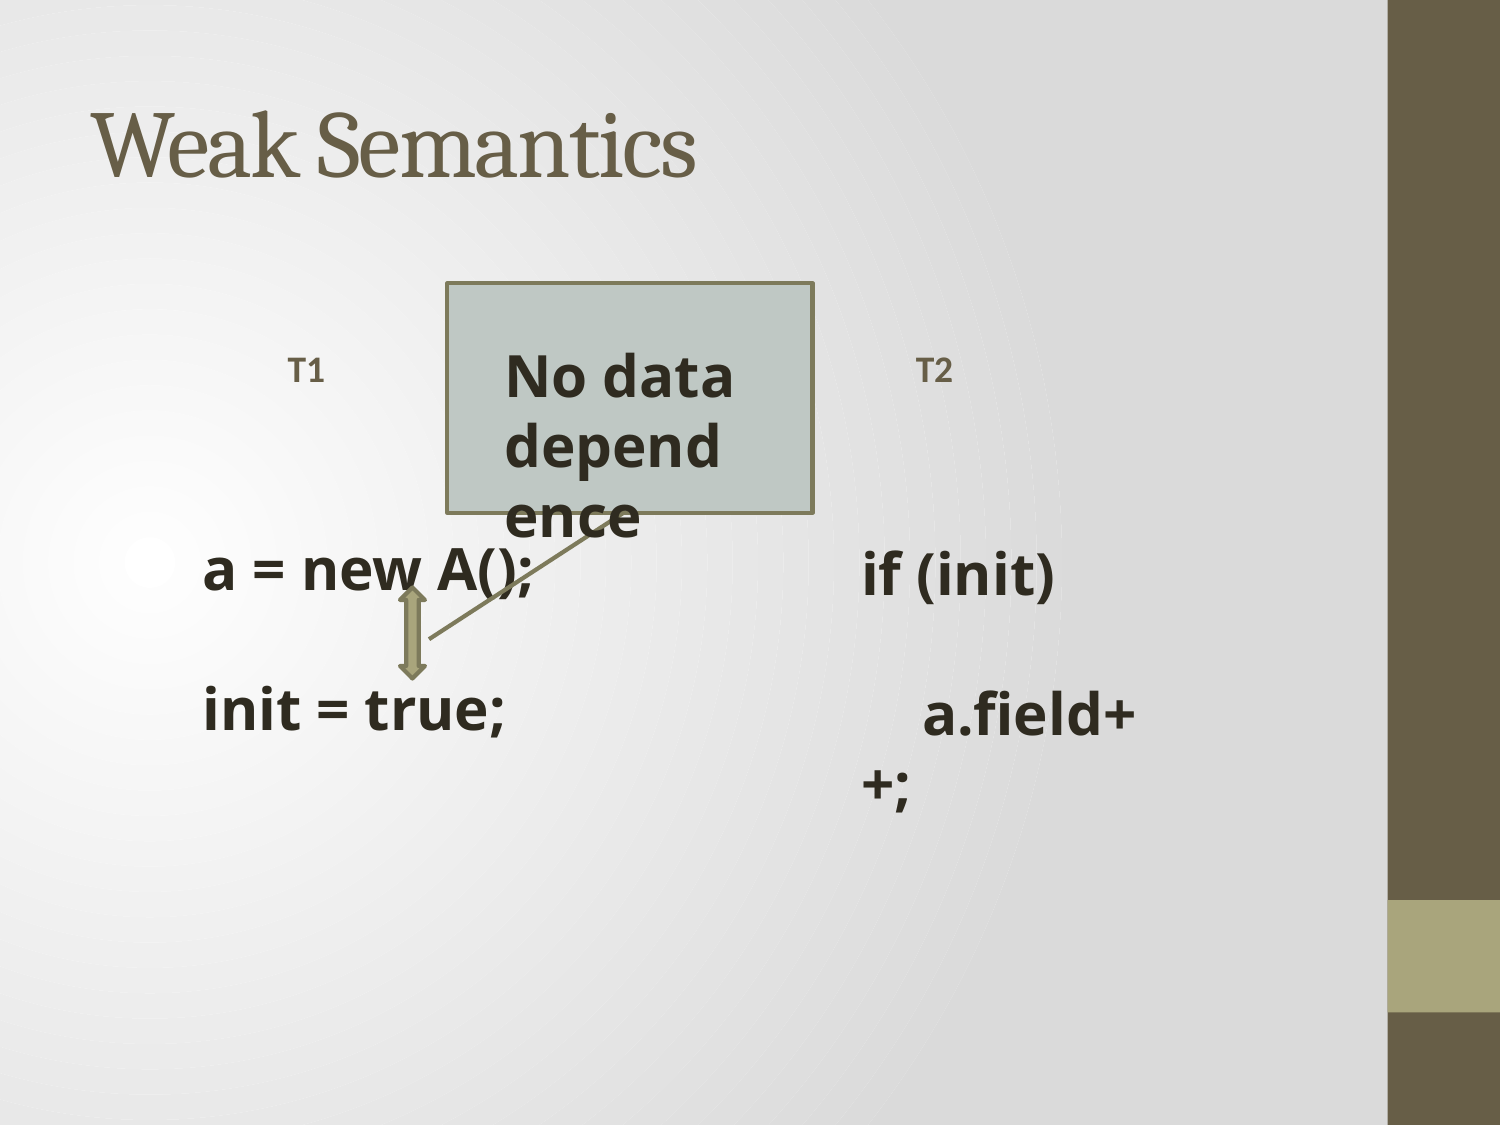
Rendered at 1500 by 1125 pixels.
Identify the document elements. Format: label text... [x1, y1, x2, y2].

text_box T1 [162, 337, 445, 398]
text_box a = new A(); init = true; [187, 524, 550, 820]
text_box T2 [892, 337, 1206, 398]
text_box No data dependence [489, 332, 771, 557]
title Weak Semantics [75, 45, 1325, 233]
text_box [398, 585, 427, 681]
text_box [427, 557, 560, 641]
text_box if (init) a.field++; [846, 529, 1172, 895]
text_box [445, 281, 815, 515]
